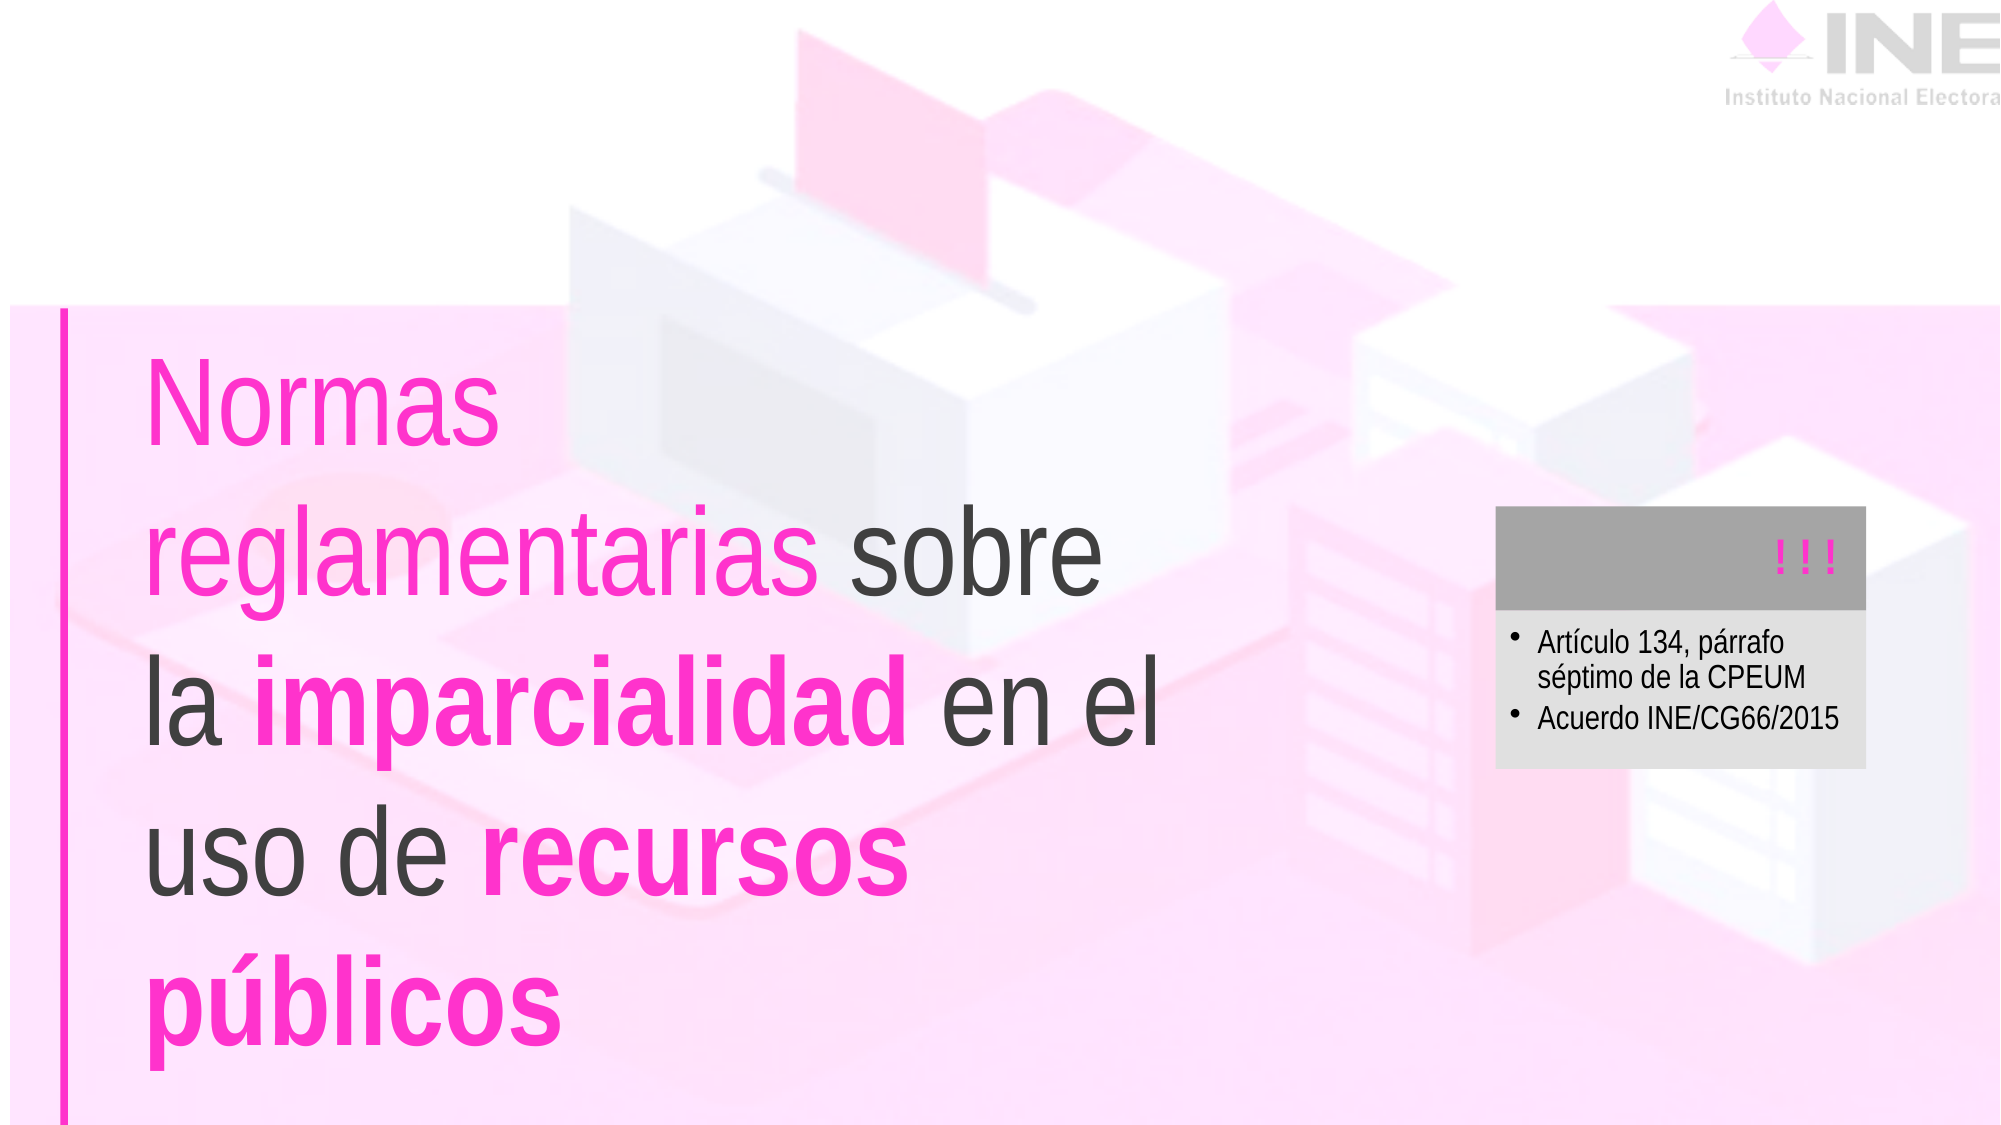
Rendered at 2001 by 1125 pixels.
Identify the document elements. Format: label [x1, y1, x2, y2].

text_box [1495, 506, 1867, 611]
text_box [1495, 611, 1867, 769]
text_box [10, 0, 2000, 1125]
